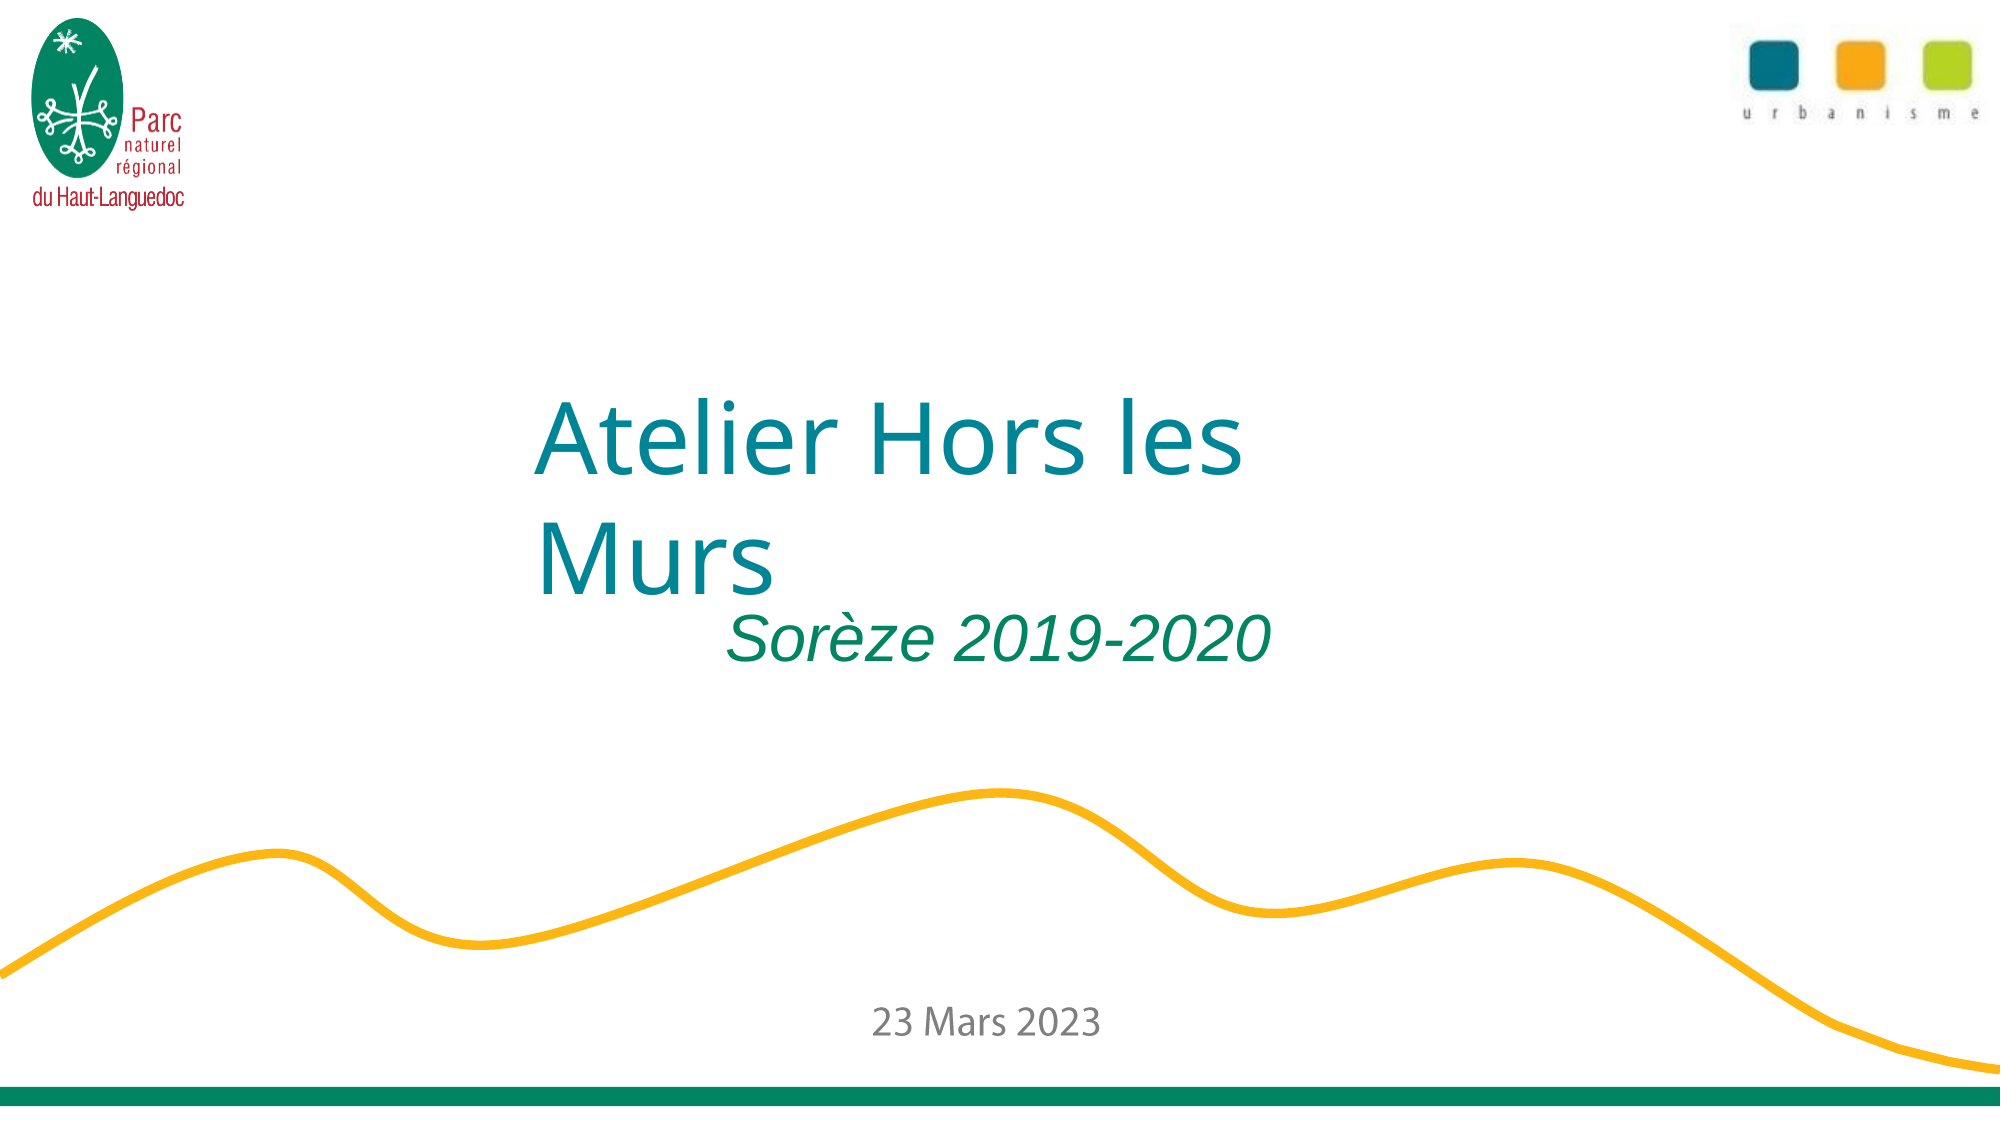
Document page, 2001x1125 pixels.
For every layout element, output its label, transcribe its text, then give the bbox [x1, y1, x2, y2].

text_box [0, 1086, 2000, 1107]
picture [30, 18, 185, 211]
picture [1729, 23, 1990, 125]
text_box Atelier Hors les Murs [532, 372, 1466, 615]
text_box Sorèze 2019-2020 [723, 593, 1276, 676]
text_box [0, 788, 2000, 1075]
